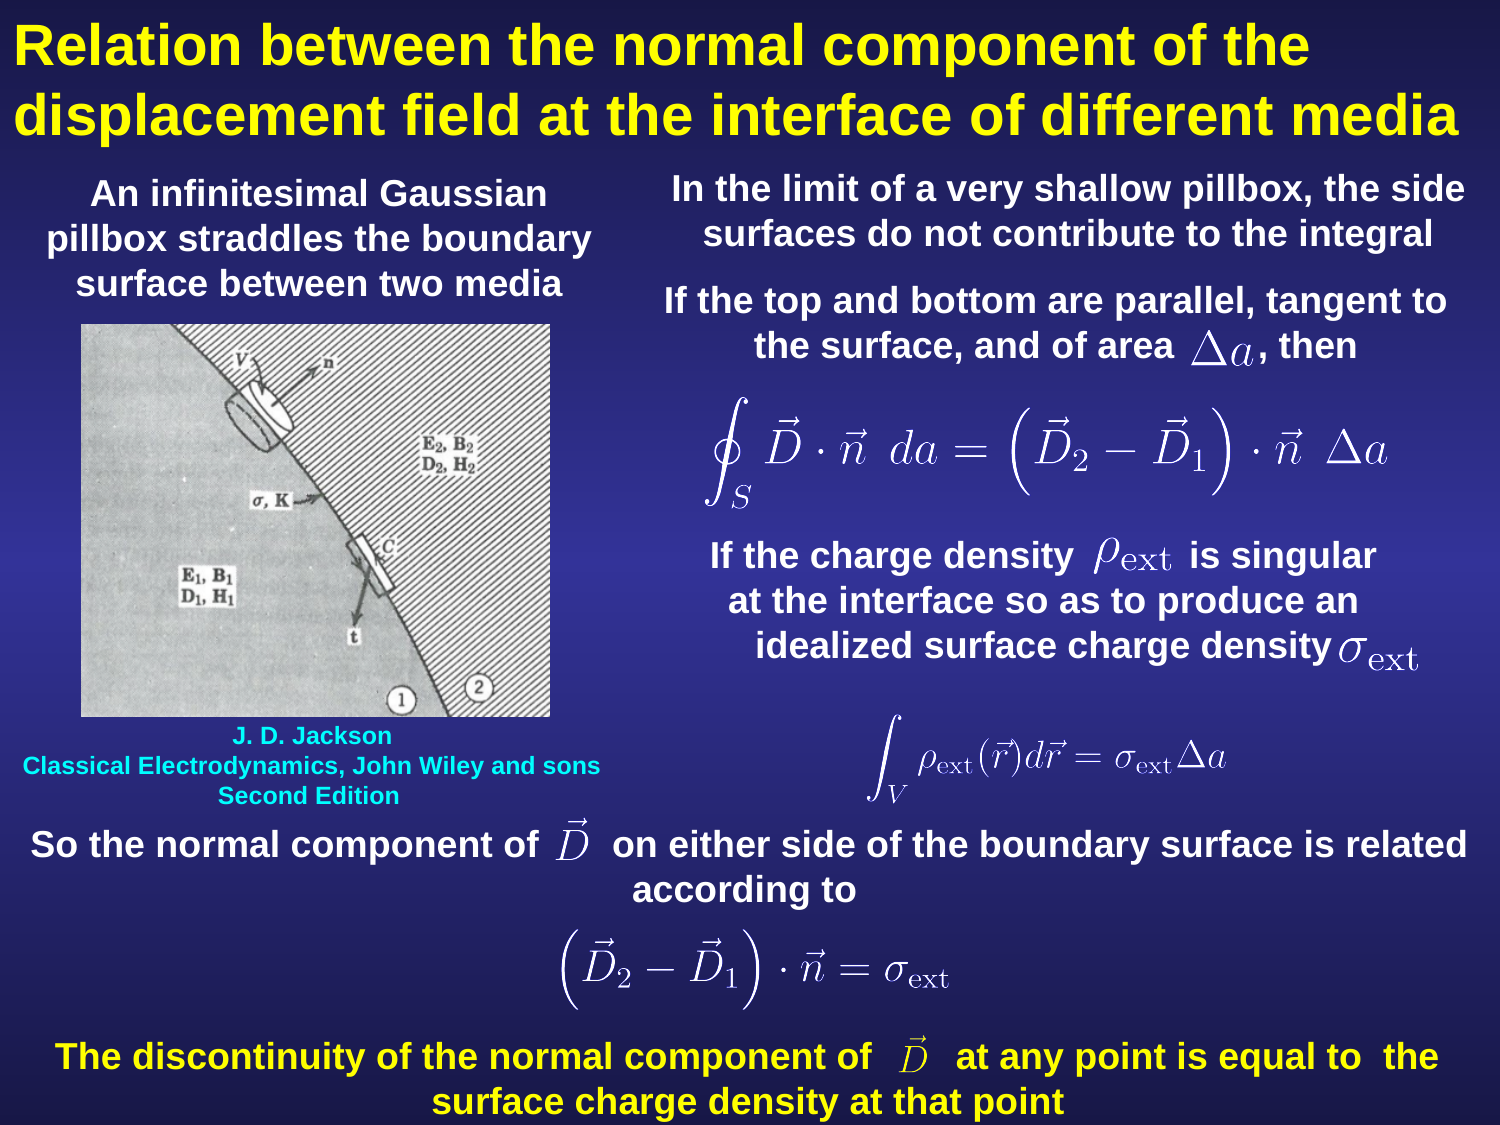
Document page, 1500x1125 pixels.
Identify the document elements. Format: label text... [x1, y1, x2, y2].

text_box J. D. Jackson Classical Electrodynamics, John Wiley and sons Second Edition [0, 712, 625, 811]
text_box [0, 1024, 1500, 1125]
picture [81, 324, 551, 717]
picture [549, 924, 957, 1014]
text_box An infinitesimal Gaussian pillbox straddles the boundary surface between two media [24, 160, 614, 311]
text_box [637, 268, 1476, 379]
picture [698, 394, 1401, 513]
text_box In the limit of a very shallow pillbox, the side surfaces do not contribute to the integral [637, 156, 1500, 262]
picture [862, 712, 1235, 808]
text_box Relation between the normal component of the displacement field at the interface of different media [0, 0, 1500, 154]
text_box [0, 812, 1500, 923]
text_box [687, 523, 1426, 682]
